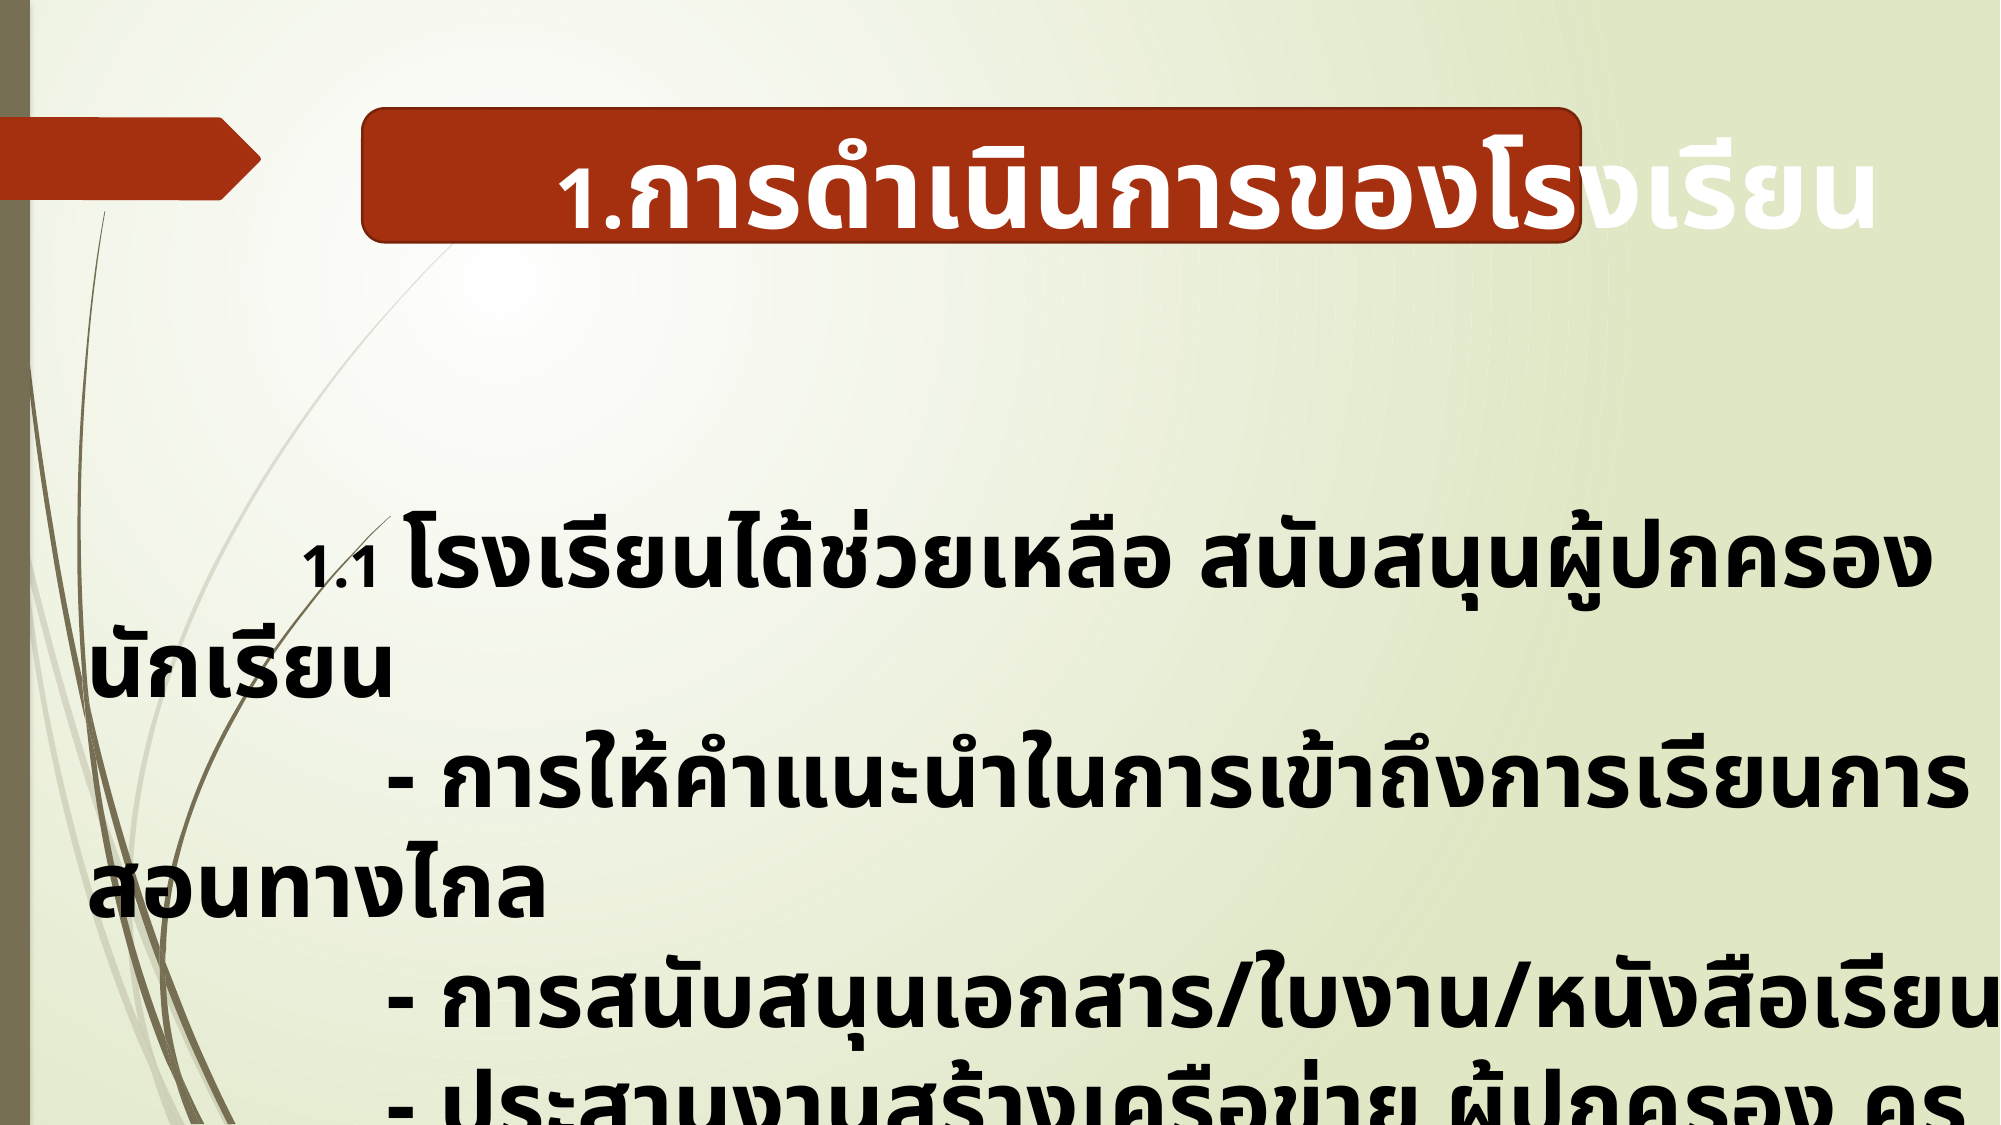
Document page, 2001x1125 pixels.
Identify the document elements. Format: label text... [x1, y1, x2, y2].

text_box 1.การดำเนินการของโรงเรียน 1.1 โรงเรียนได้ช่วยเหลือ สนับสนุนผู้ปกครองนักเรียน - การให้คำแนะนำในการเข้าถึงการเรียนการสอนทางไกล - การสนับสนุนเอกสาร/ใบงาน/หนังสือเรียน - ประสานงานสร้างเครือข่าย ผู้ปกครอง ครูและนักเรียน [71, 108, 2000, 1125]
